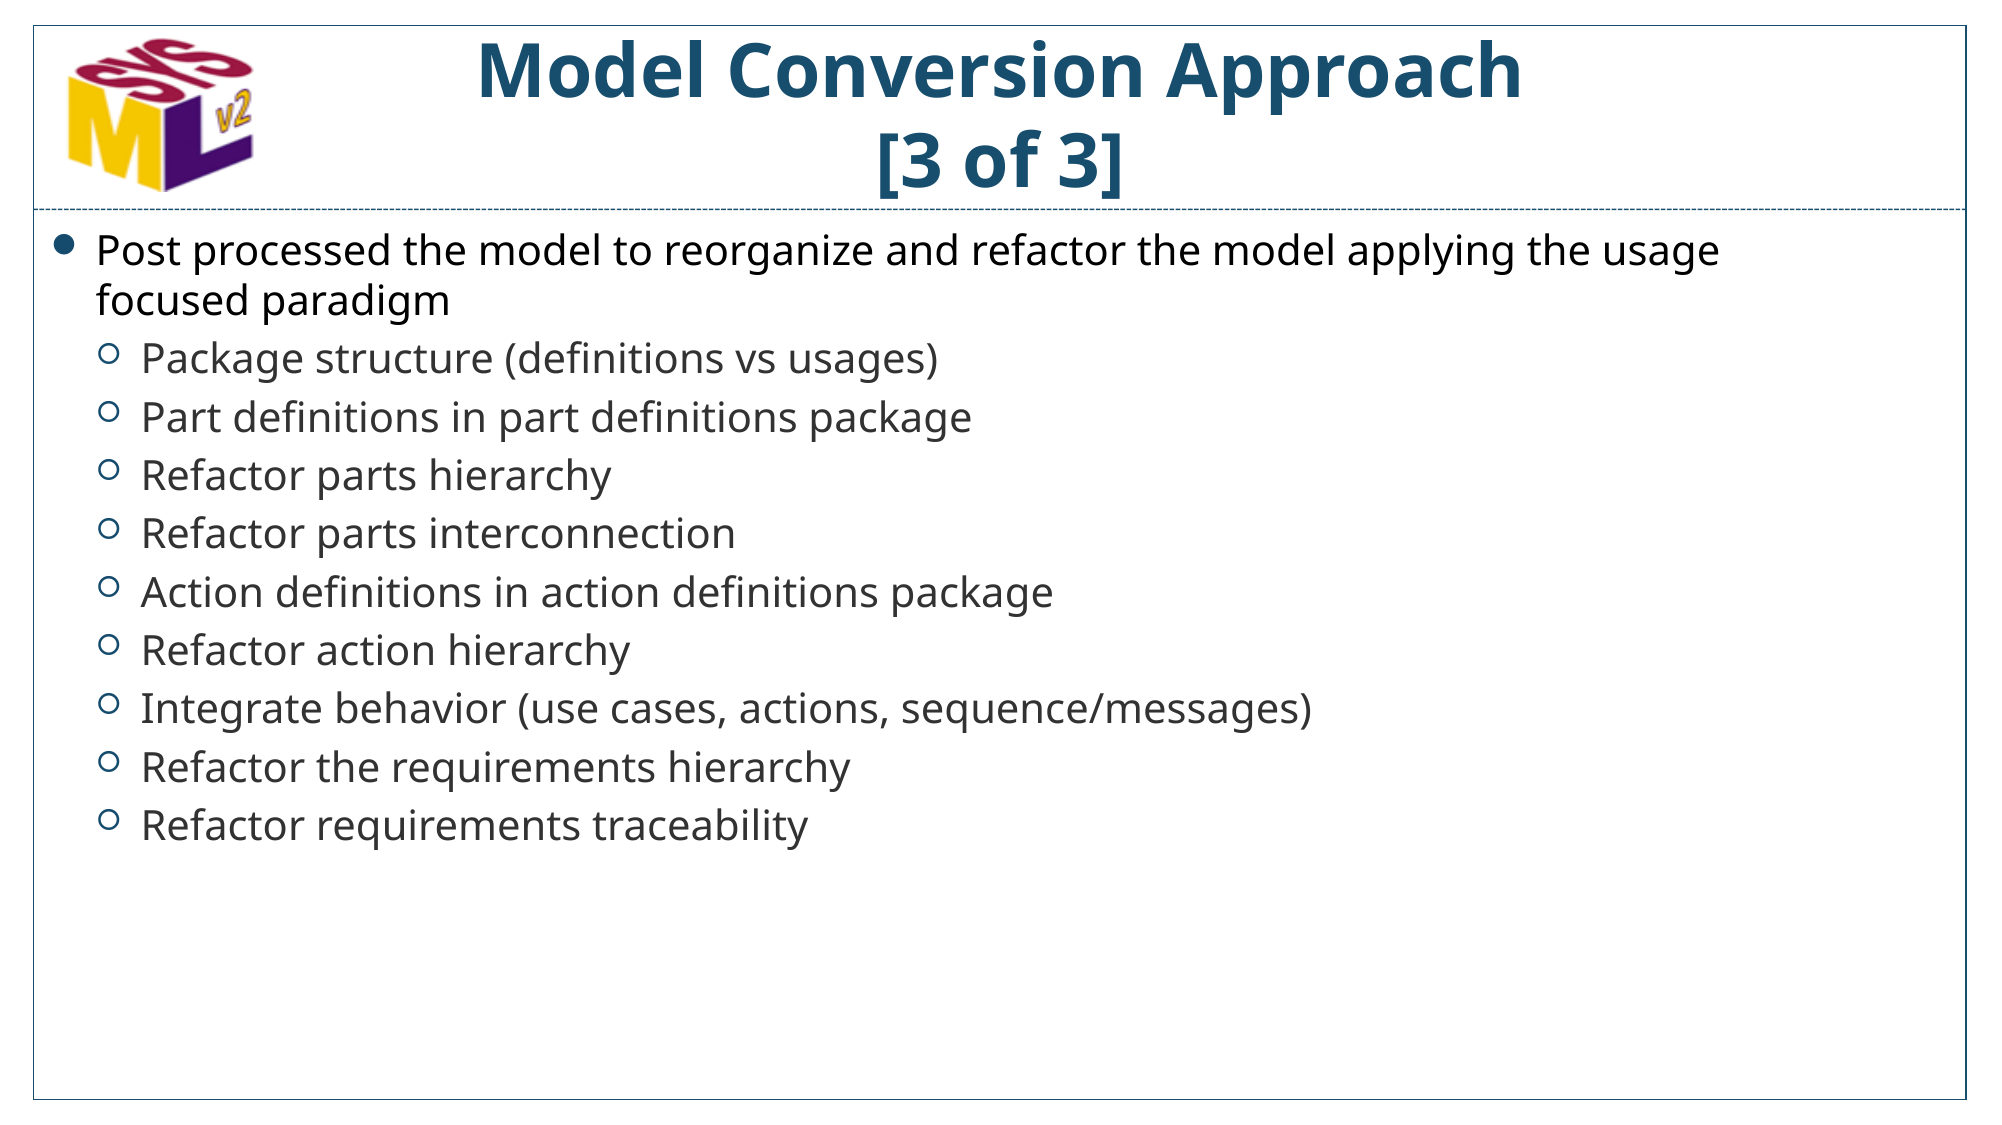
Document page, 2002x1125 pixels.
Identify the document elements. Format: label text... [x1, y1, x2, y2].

title Model Conversion Approach [3 of 3] [66, 50, 1935, 175]
picture [65, 37, 279, 192]
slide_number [1300, 1049, 1967, 1110]
list Post processed the model to reorganize and refactor the model applying the usage focused paradigm Package structure (definitions vs usages) Part definitions in part definitions package Refactor parts hierarchy Refactor parts interconnection Action definitions in action definitions package Refactor action hierarchy Integrate behavior (use cases, actions, sequence/messages) Refactor the requirements hierarchy Refactor requirements traceability [35, 216, 1897, 836]
footer Copyright © 2019-2023 by Sanford Friedenthal [627, 1045, 1374, 1105]
